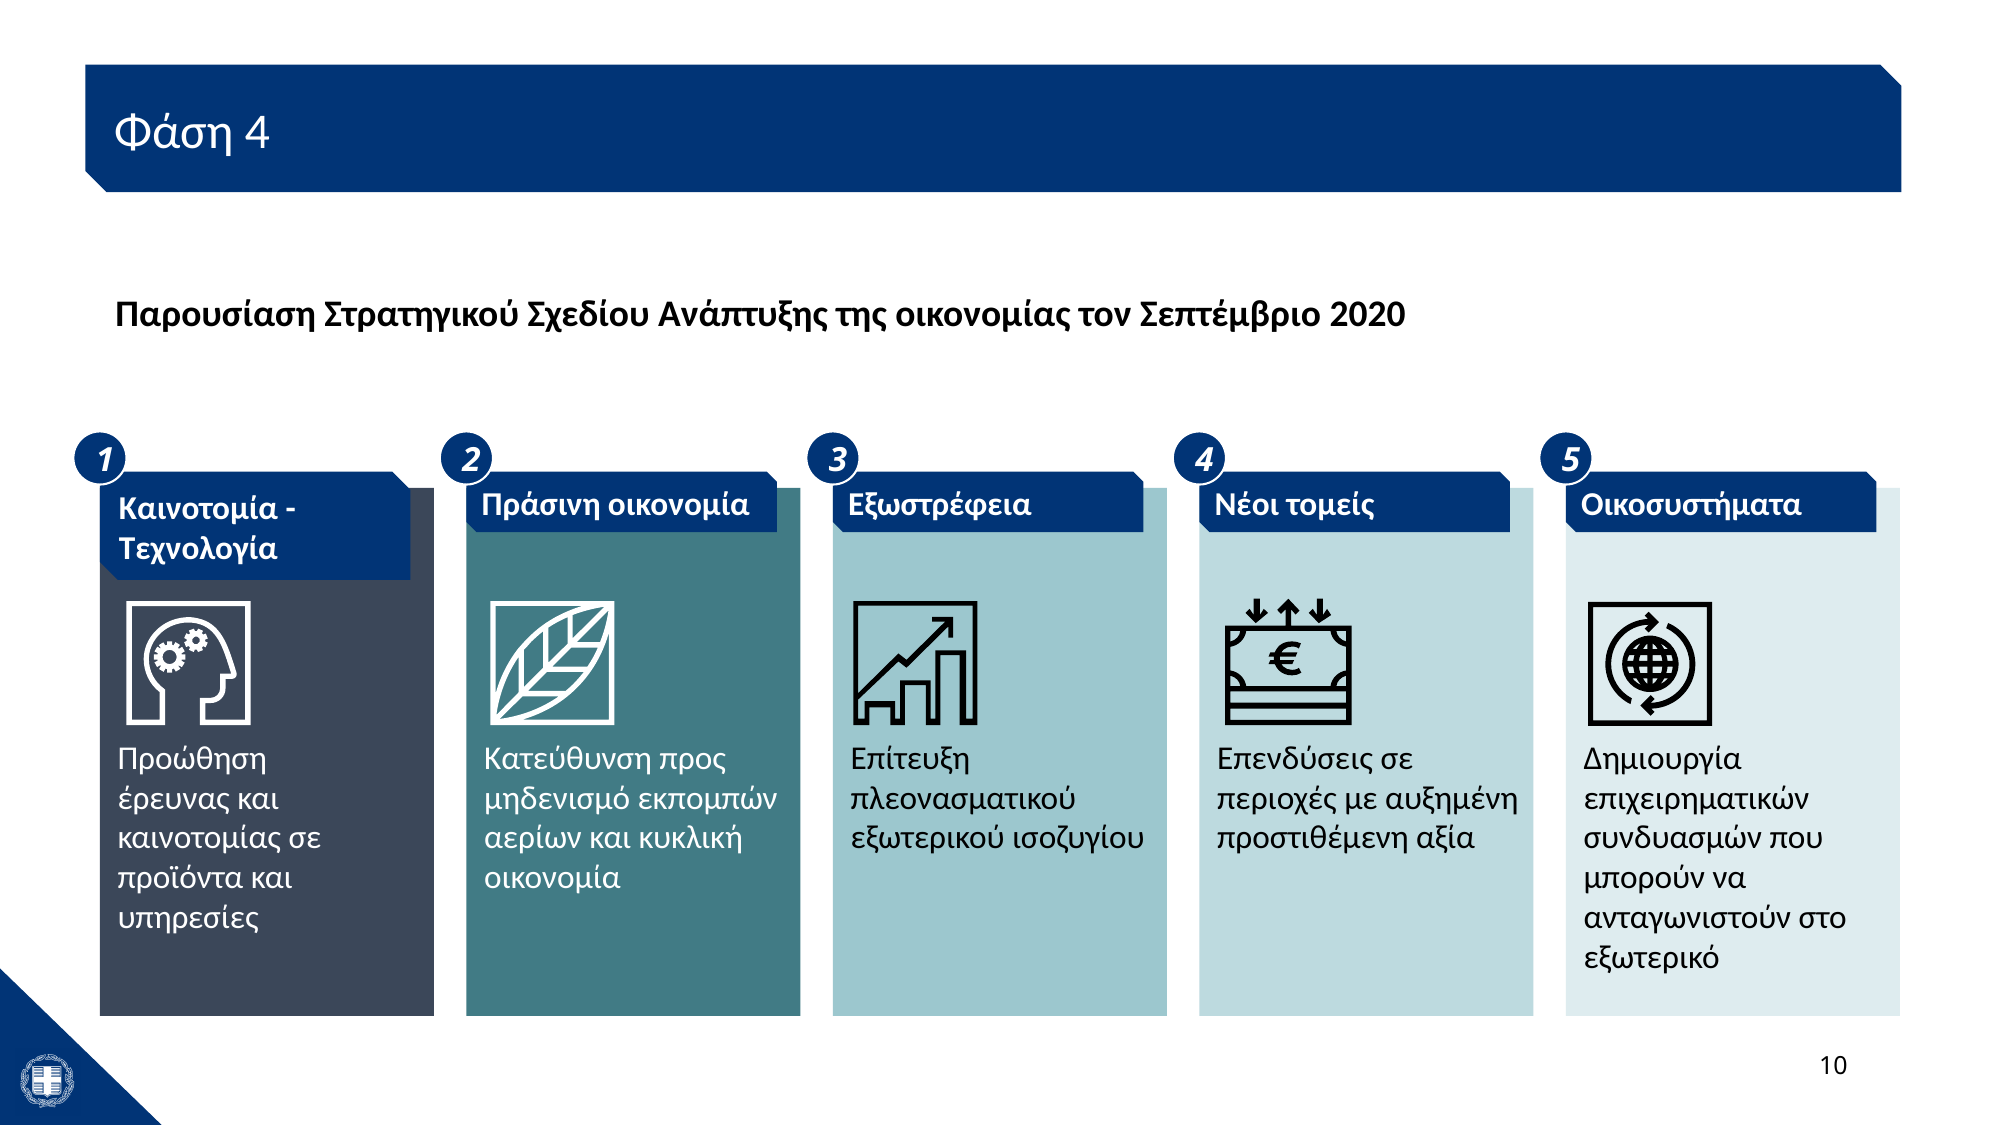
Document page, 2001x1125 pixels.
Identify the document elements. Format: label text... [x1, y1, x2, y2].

text_box Δημιουργία επιχειρηματικών συνδυασμών που μπορούν να ανταγωνιστούν στο εξωτερικό [1565, 487, 1900, 1016]
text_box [1588, 601, 1713, 726]
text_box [1225, 598, 1352, 726]
text_box Καινοτομία - Τεχνολογία [99, 471, 411, 580]
text_box Παρουσίαση Στρατηγικού Σχεδίου Ανάπτυξης της οικονομίας τον Σεπτέμβριο 2020 [100, 281, 1423, 342]
text_box Επενδύσεις σε περιοχές με αυξημένη προστιθέμενη αξία [1199, 487, 1534, 1016]
text_box 1 [72, 430, 128, 486]
text_box Φάση 4 [85, 64, 1902, 193]
text_box 4 [1171, 430, 1228, 486]
text_box Πράσινη οικονομία [466, 471, 777, 533]
text_box Επίτευξη πλεονασματικού εξωτερικού ισοζυγίου [832, 487, 1167, 1016]
text_box Κατεύθυνση προς μηδενισμό εκπομπών αερίων και κυκλική οικονομία [466, 487, 801, 1016]
text_box [490, 601, 615, 726]
text_box 5 [1538, 430, 1594, 486]
text_box [853, 601, 978, 726]
text_box Οικοσυστήματα [1565, 471, 1877, 533]
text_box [126, 600, 251, 725]
text_box Προώθηση έρευνας και καινοτομίας σε προϊόντα και υπηρεσίες [99, 487, 434, 1016]
text_box Νέοι τομείς [1199, 471, 1510, 533]
text_box 3 [805, 430, 861, 486]
picture [15, 1048, 81, 1116]
slide_number 10 [1412, 1042, 1863, 1103]
text_box 2 [438, 430, 495, 486]
text_box Εξωστρέφεια [832, 471, 1144, 533]
